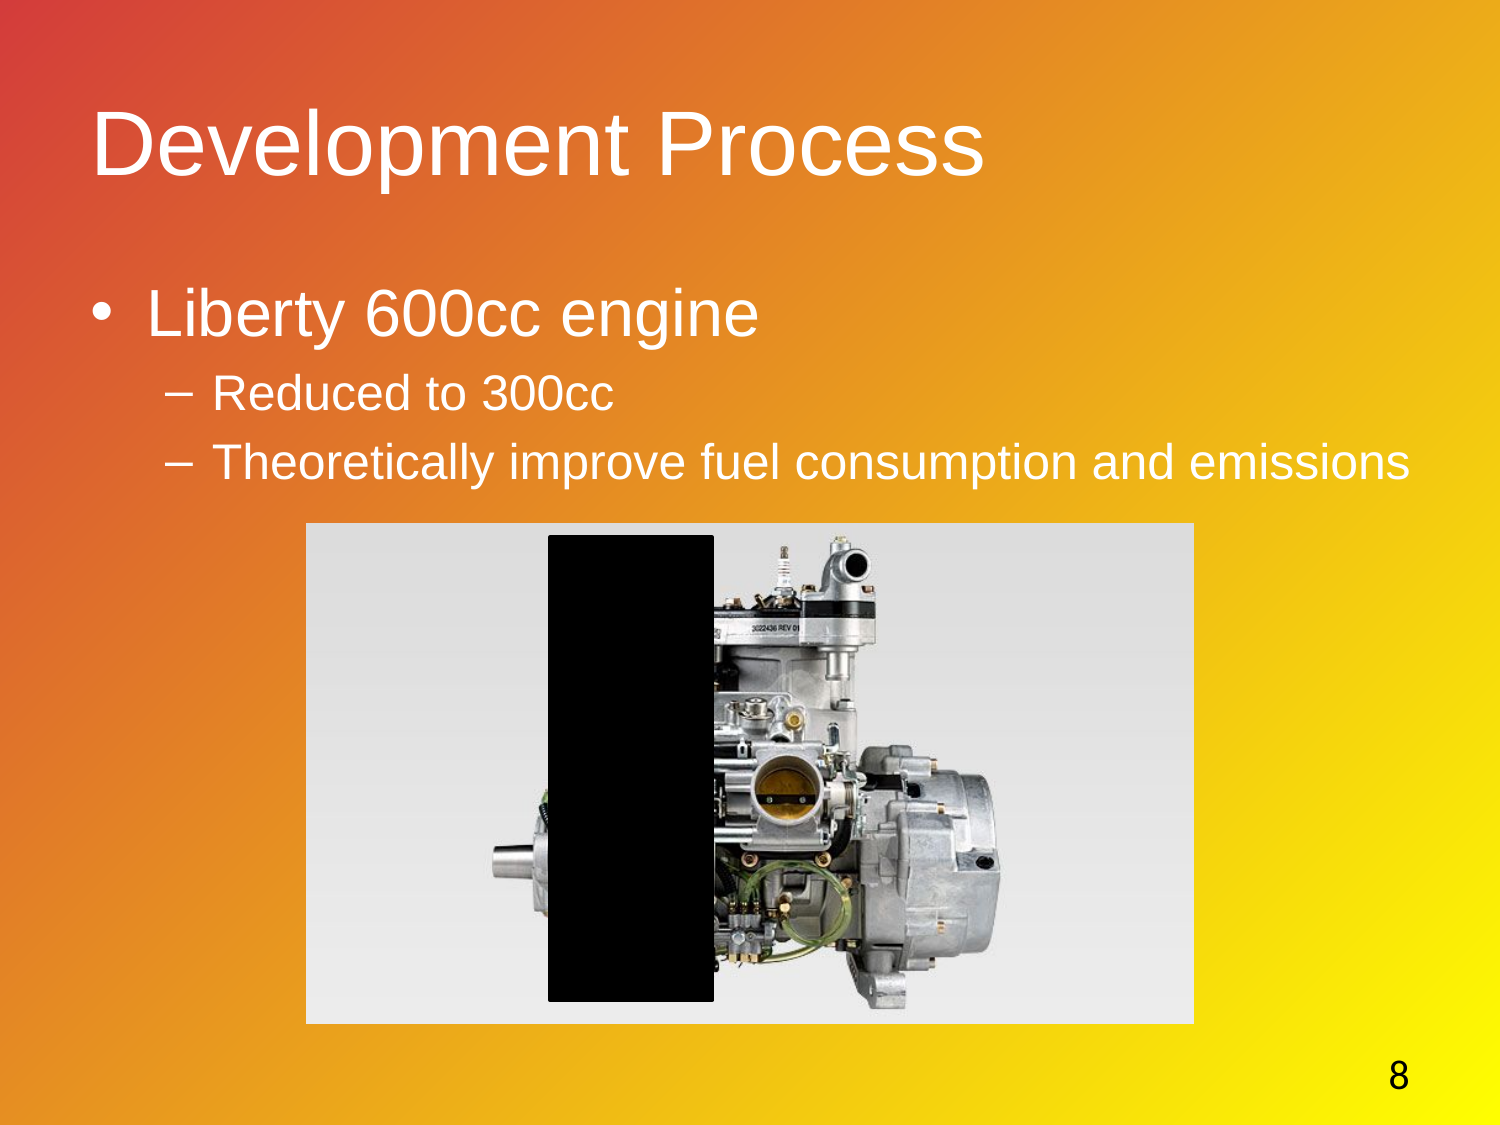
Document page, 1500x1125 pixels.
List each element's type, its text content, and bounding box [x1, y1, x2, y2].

title Development Process [75, 45, 1425, 233]
list Liberty 600cc engine Reduced to 300cc Theoretically improve fuel consumption and emissions [75, 262, 1438, 650]
slide_number 8 [1074, 1042, 1425, 1103]
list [305, 522, 1194, 1024]
